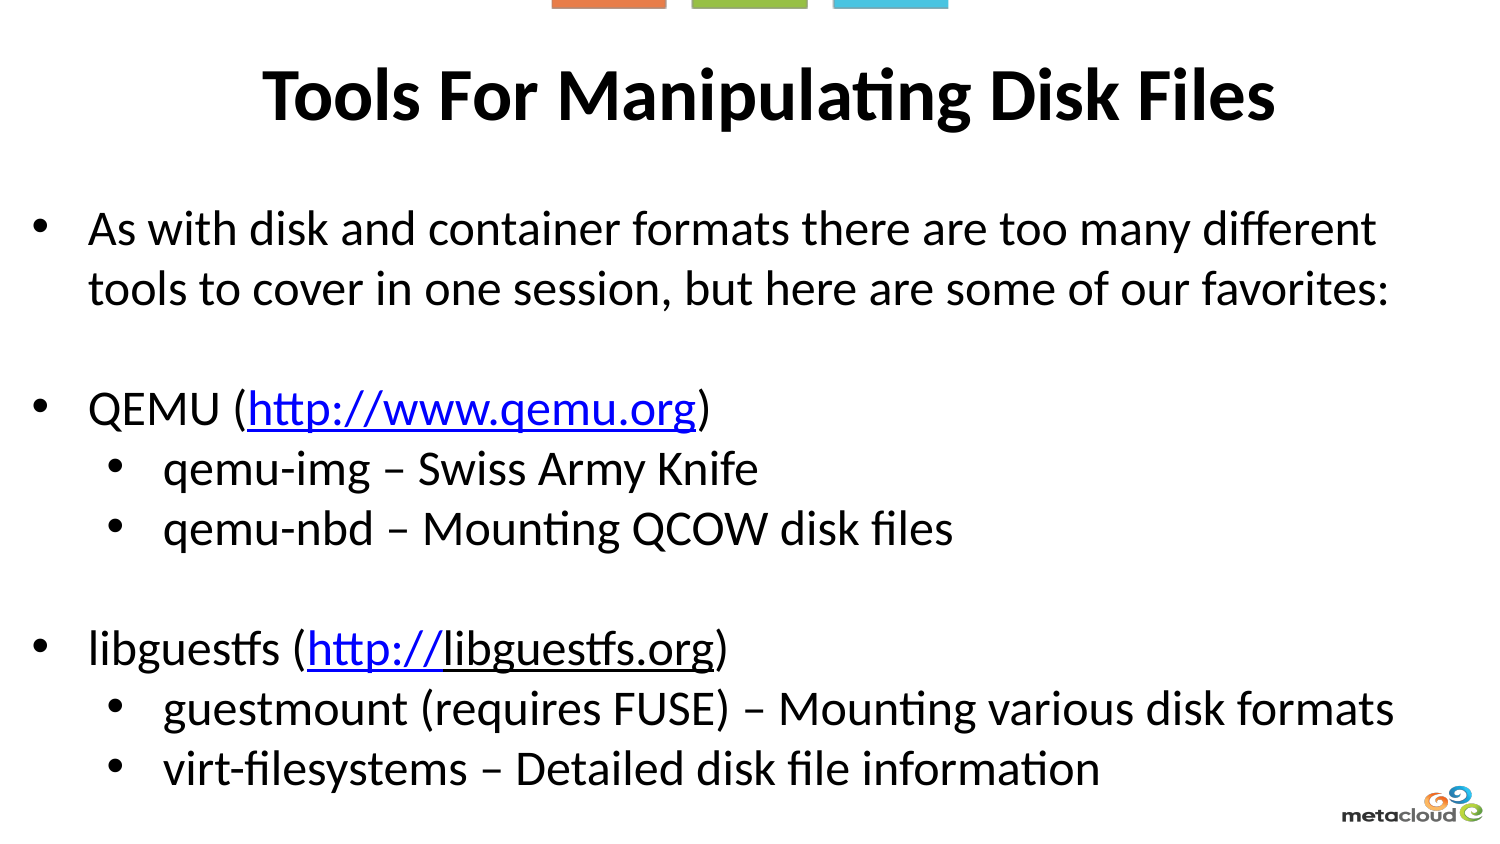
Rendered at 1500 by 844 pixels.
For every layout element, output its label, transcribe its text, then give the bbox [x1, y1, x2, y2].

text_box [551, 0, 949, 9]
text_box [1332, 783, 1488, 826]
text_box As with disk and container formats there are too many different tools to cover in one session, but here are some of our favorites: QEMU (http://www.qemu.org) qemu-img – Swiss Army Knife qemu-nbd – Mounting QCOW disk files libguestfs (http://libguestfs.org) guestmount (requires FUSE) – Mounting various disk formats virt-filesystems – Detailed disk file information [16, 120, 1488, 757]
text_box Tools For Manipulating Disk Files [147, 30, 1393, 120]
